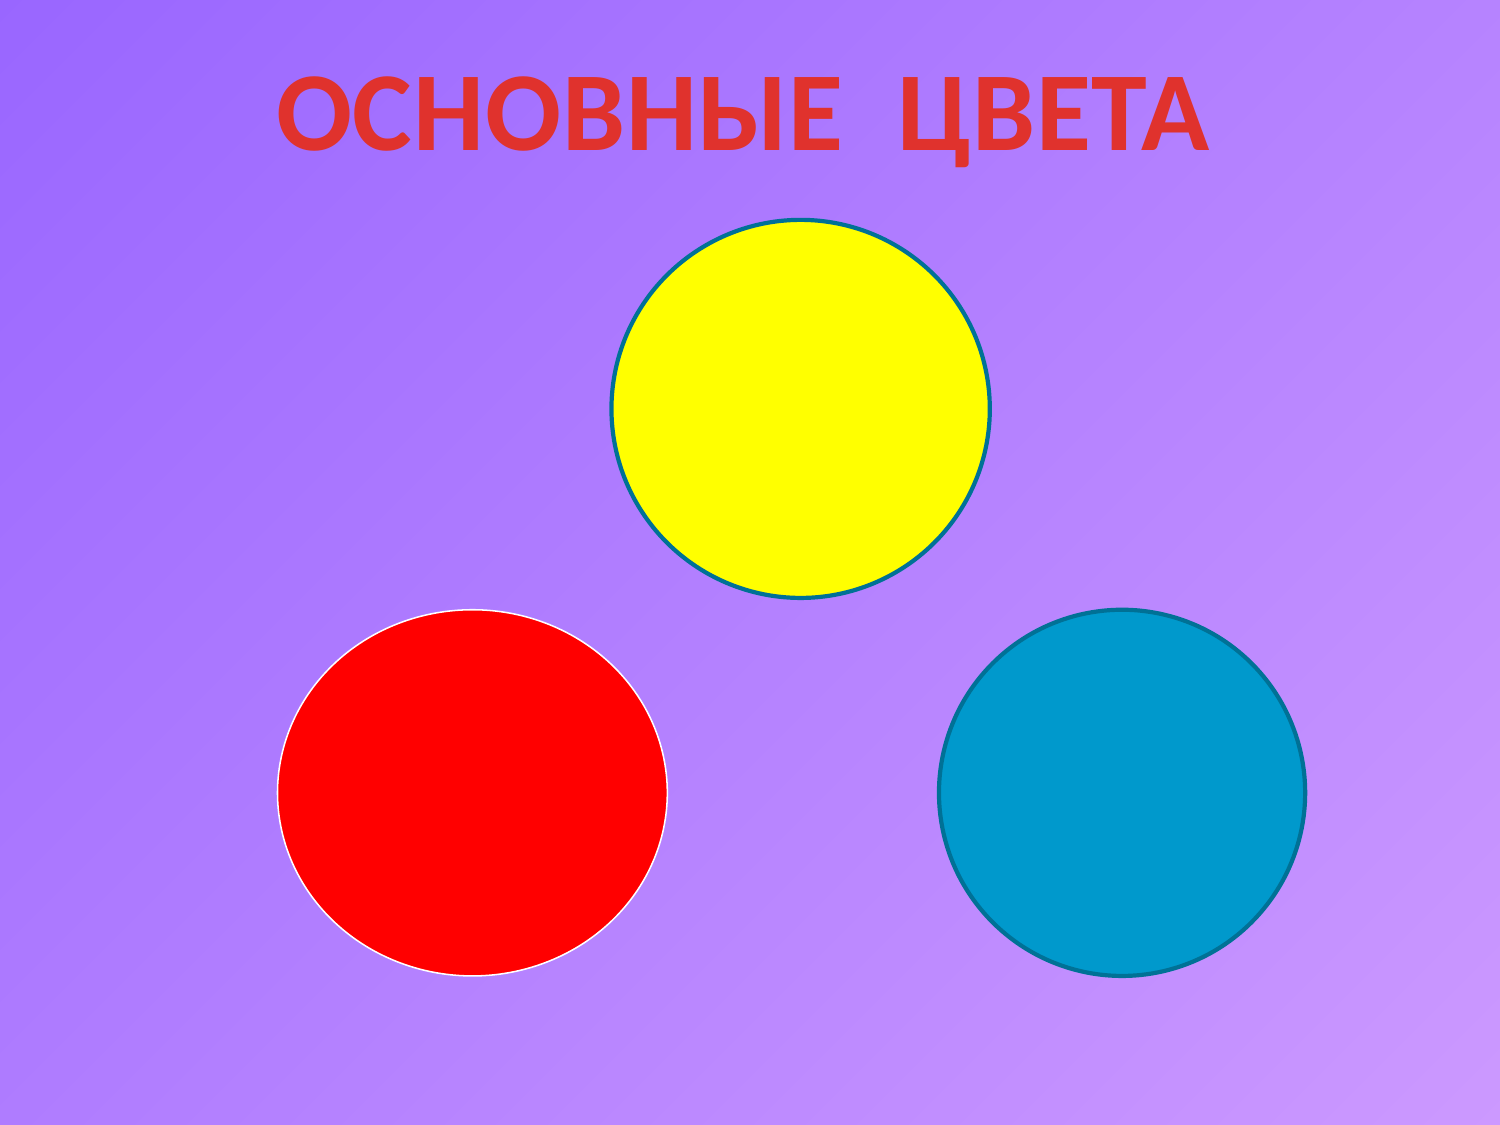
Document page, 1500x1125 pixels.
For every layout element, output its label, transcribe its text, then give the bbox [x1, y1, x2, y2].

text_box [611, 219, 990, 598]
text_box [938, 609, 1306, 976]
text_box [277, 609, 668, 976]
text_box ОСНОВНЫЕ ЦВЕТА [261, 30, 1227, 181]
